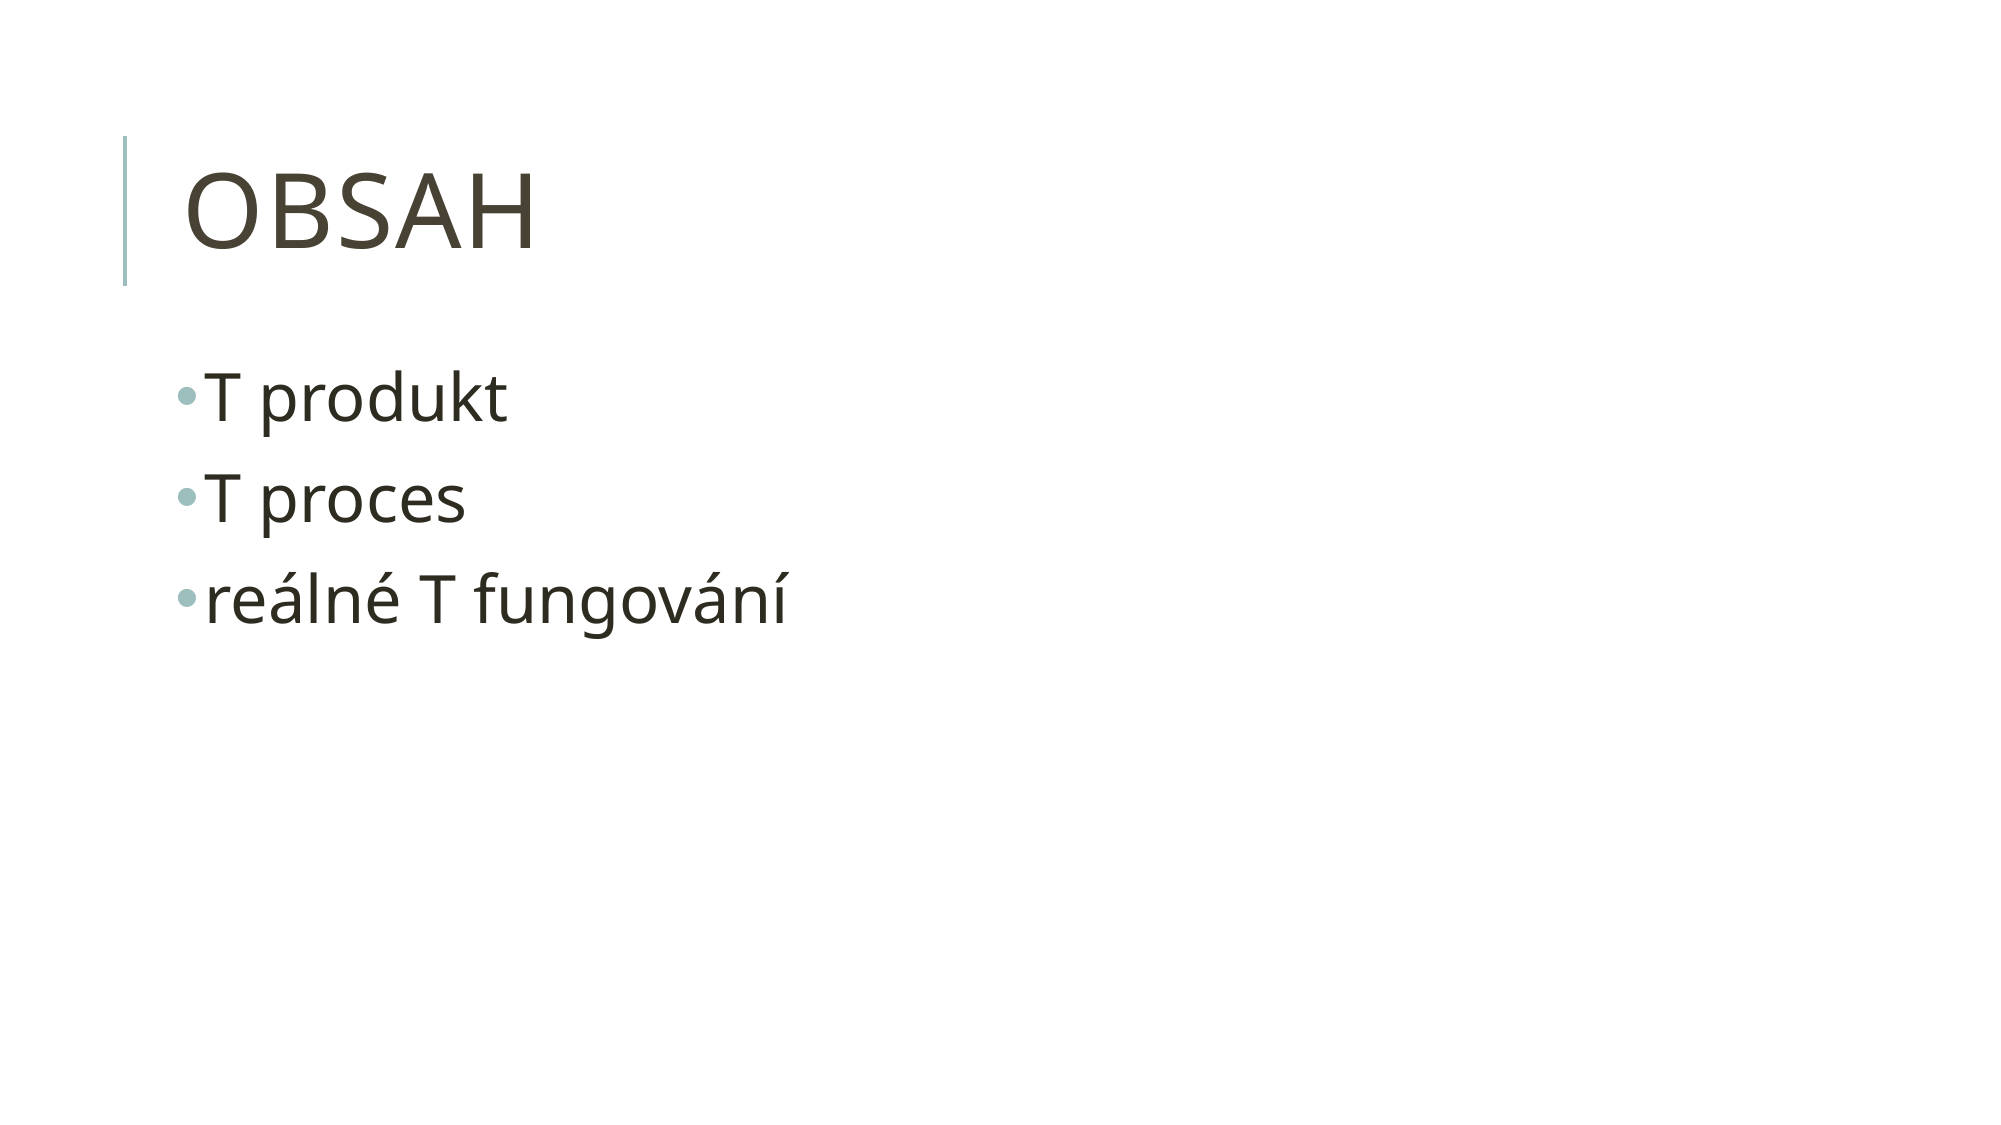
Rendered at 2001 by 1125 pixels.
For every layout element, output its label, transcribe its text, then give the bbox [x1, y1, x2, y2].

list T produkt T proces reálné T fungování [168, 355, 1763, 1066]
title obsah [168, 96, 1763, 342]
